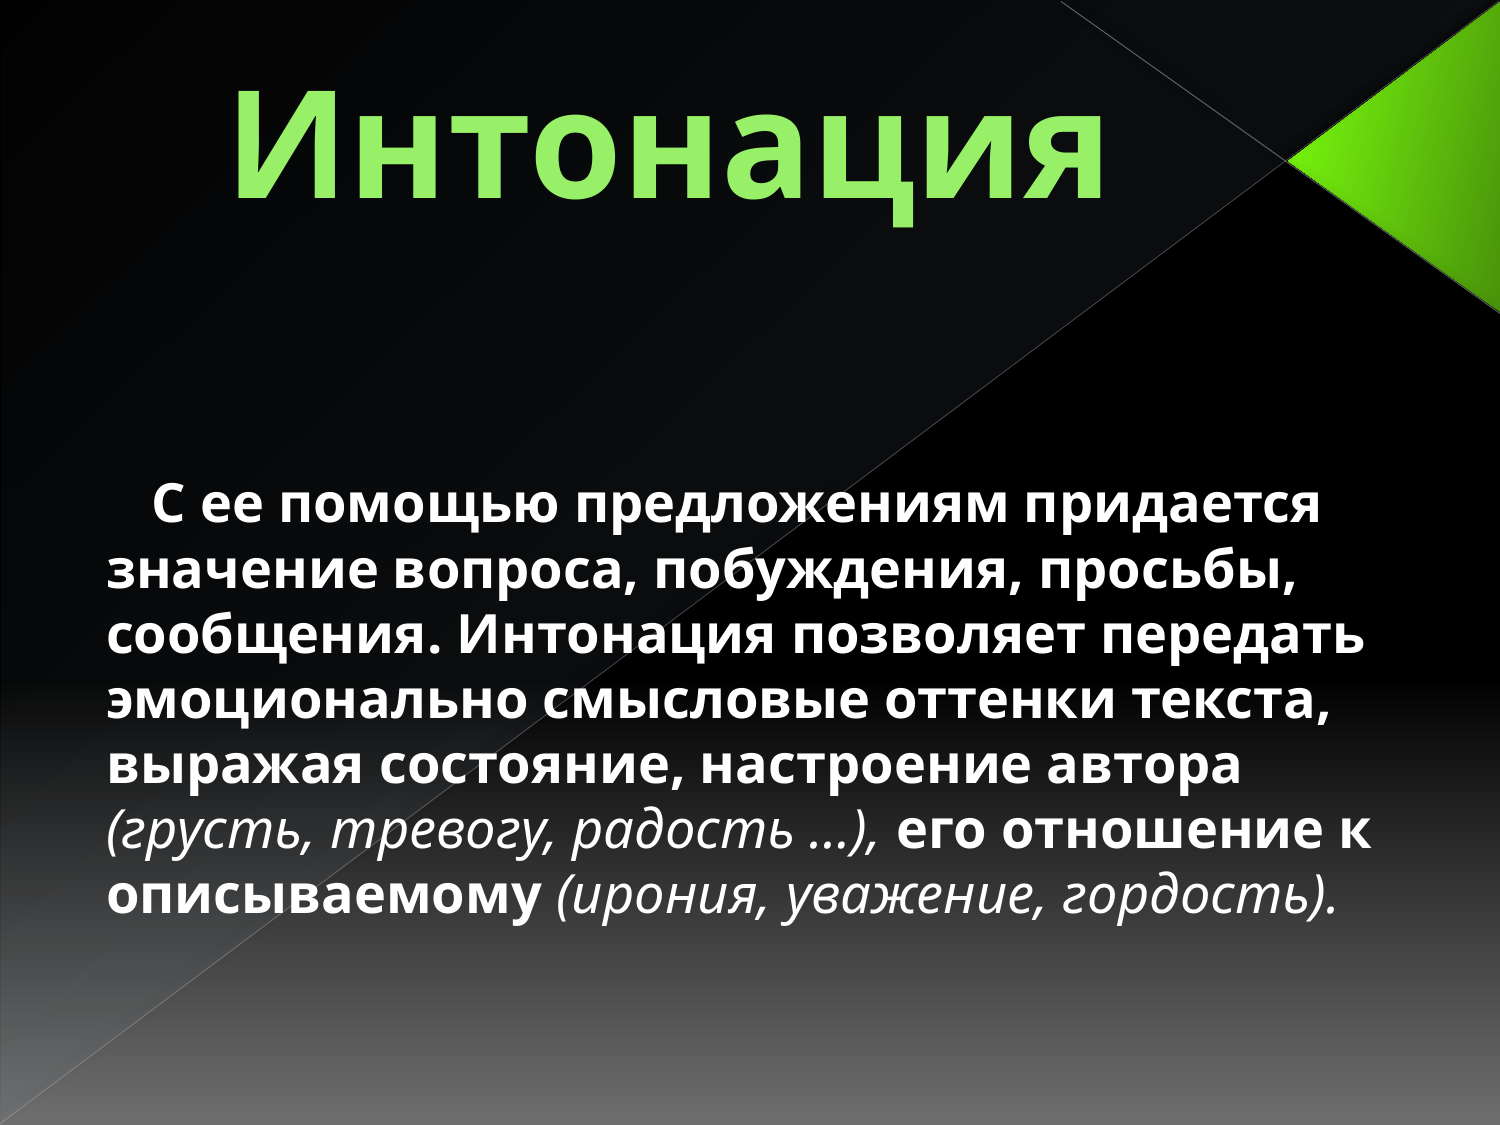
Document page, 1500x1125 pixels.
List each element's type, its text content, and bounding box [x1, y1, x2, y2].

list С ее помощью предложениям придается значение вопроса, побуждения, просьбы, сообщения. Интонация позволяет передать эмоционально смысловые оттенки текста, выражая состояние, настроение автора (грусть, тревогу, радость …), его отношение к описываемому (ирония, уважение, гордость). [82, 457, 1430, 1055]
title Интонация [210, 117, 1399, 341]
